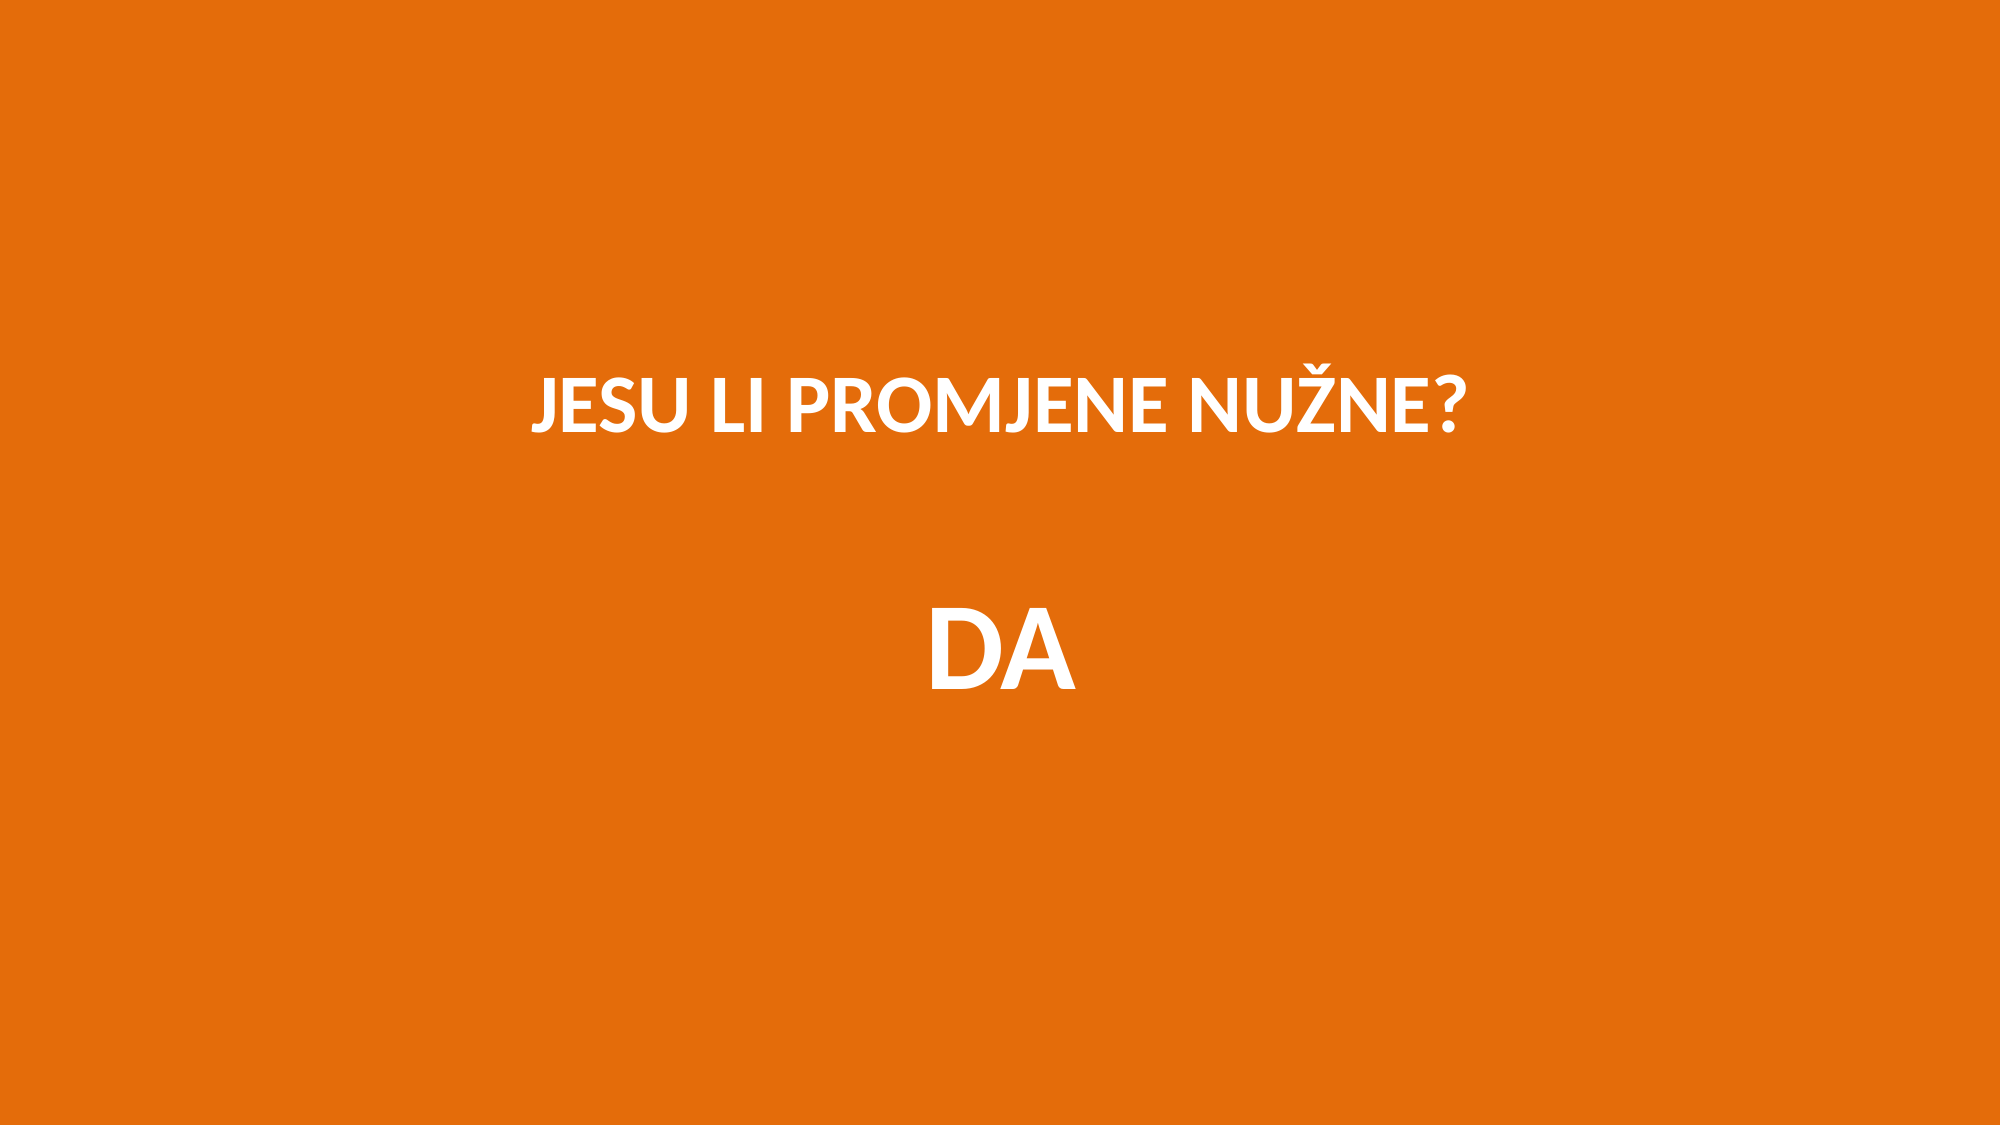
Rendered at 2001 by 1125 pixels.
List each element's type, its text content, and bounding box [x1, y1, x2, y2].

list jesu li promjene nužne? da [185, 352, 1817, 814]
